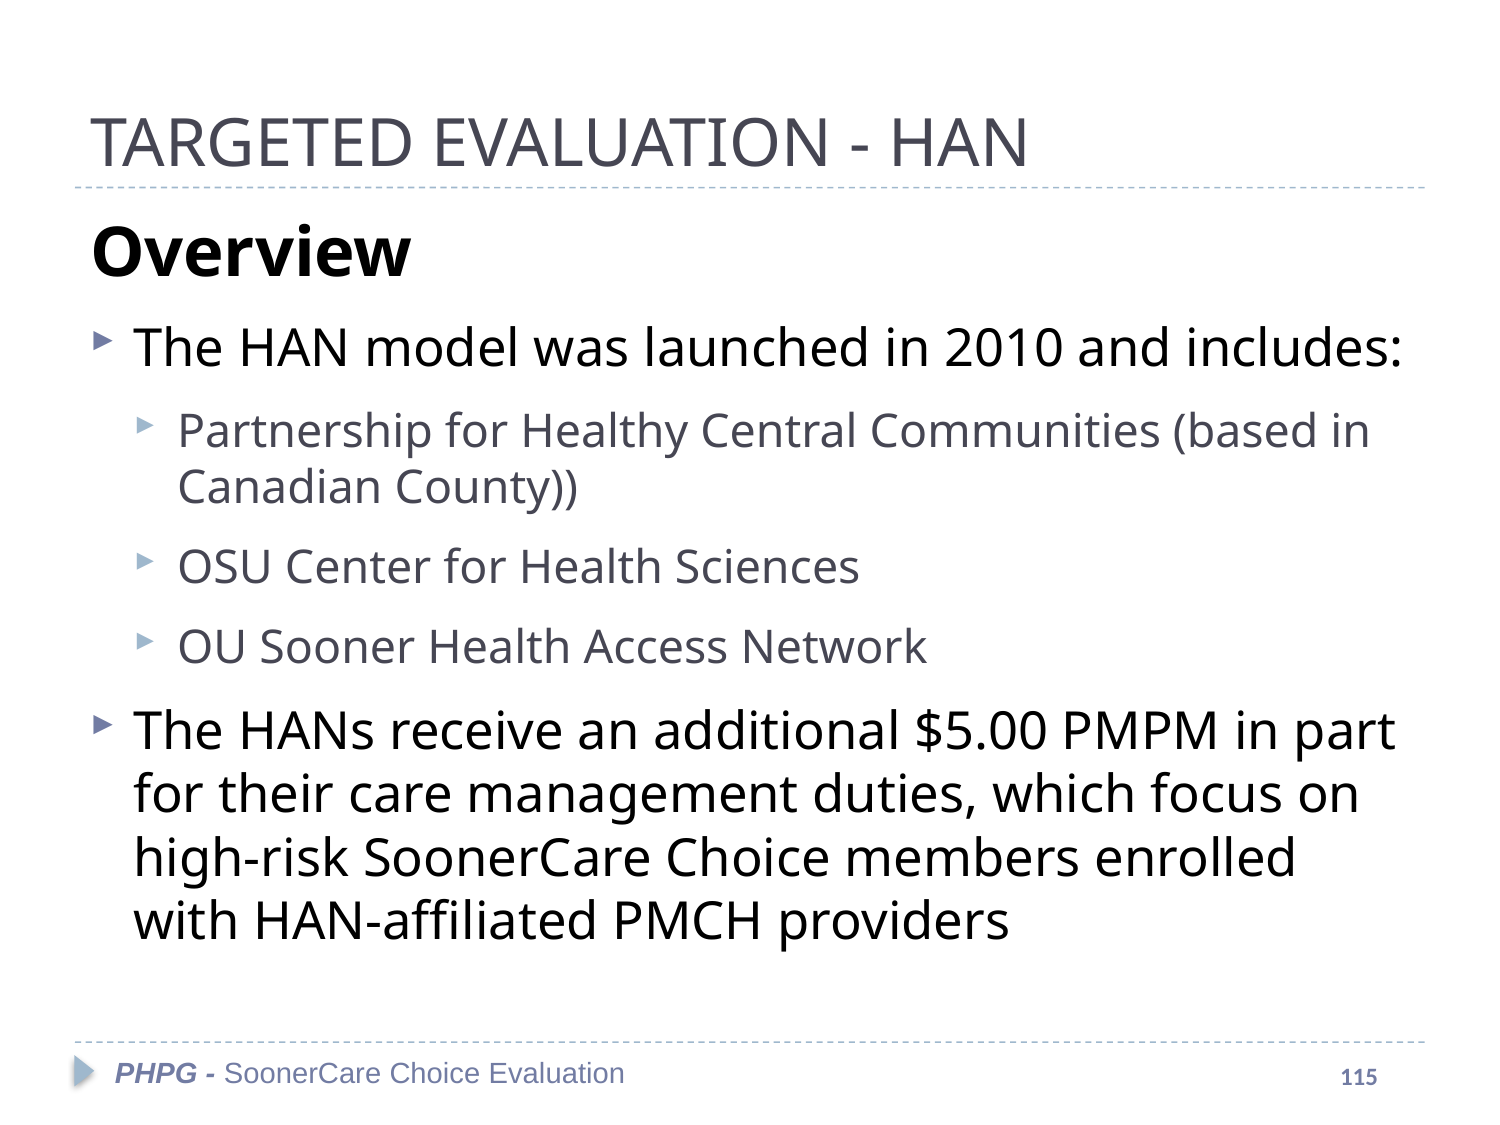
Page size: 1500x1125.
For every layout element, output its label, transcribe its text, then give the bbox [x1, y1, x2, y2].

list Overview The HAN model was launched in 2010 and includes: Partnership for Healthy Central Communities (based in Canadian County)) OSU Center for Health Sciences OU Sooner Health Access Network The HANs receive an additional $5.00 PMPM in part for their care management duties, which focus on high-risk SoonerCare Choice members enrolled with HAN-affiliated PMCH providers [74, 199, 1426, 1001]
footer PHPG - SoonerCare Choice Evaluation [99, 1046, 676, 1125]
slide_number 115 [1325, 1052, 1413, 1113]
title TARGETED EVALUATION - HAN [74, 24, 1426, 188]
